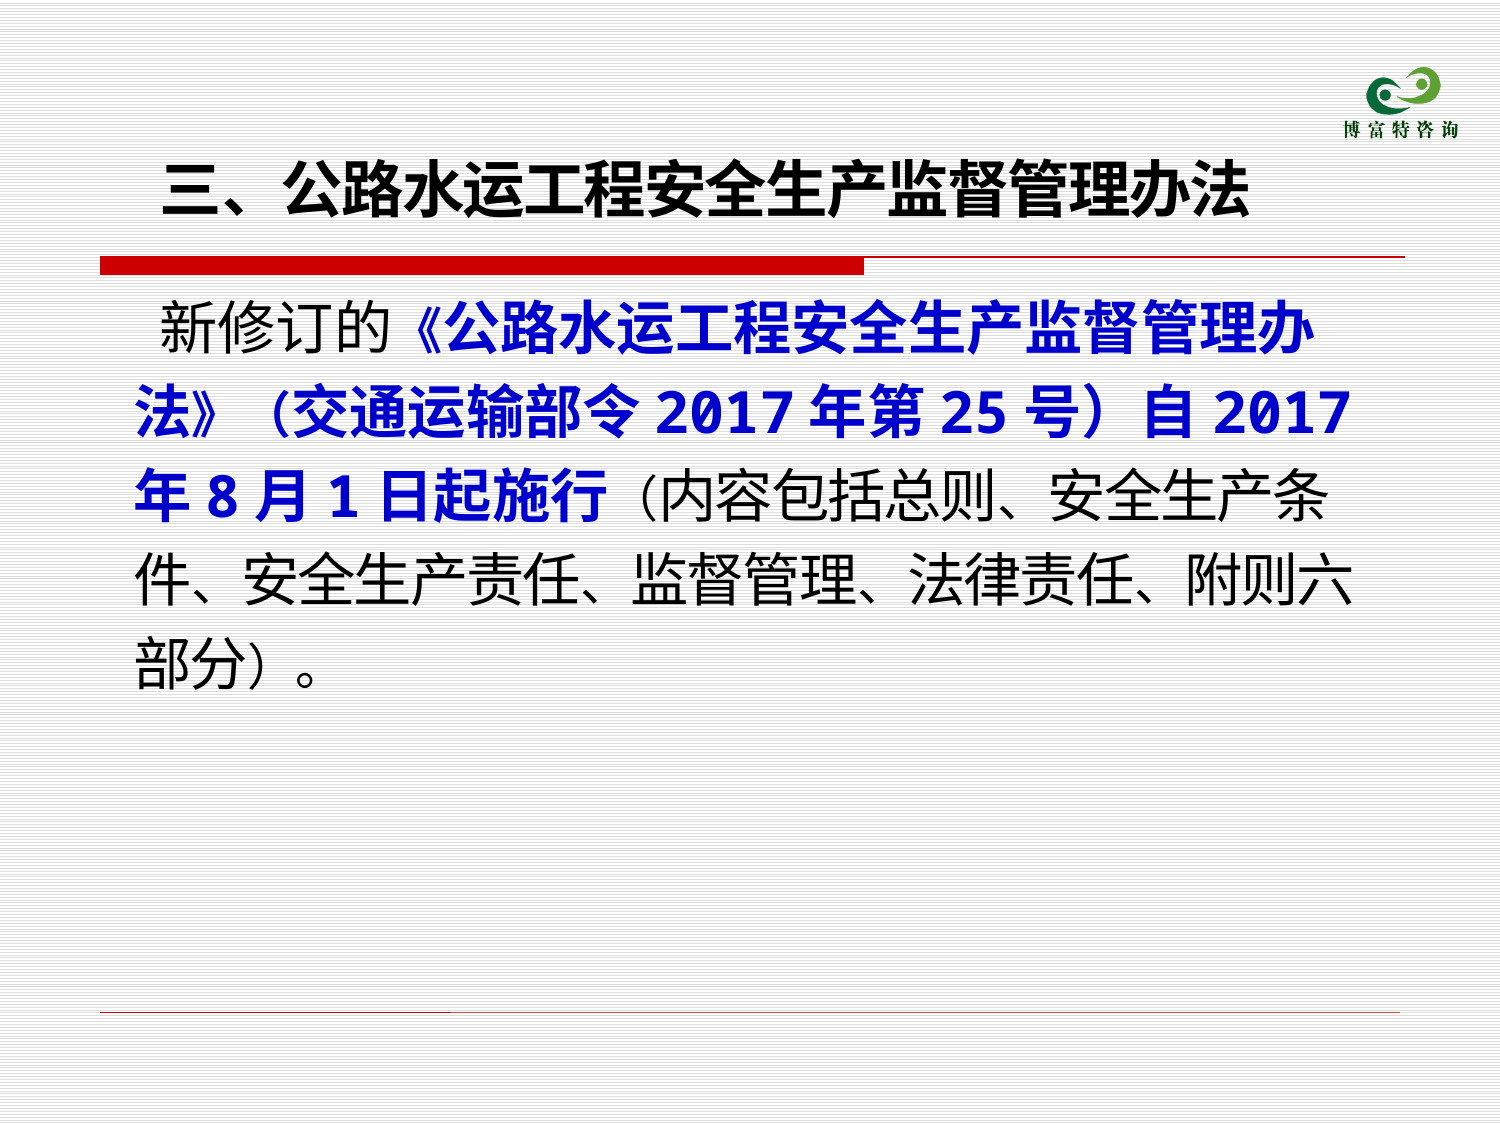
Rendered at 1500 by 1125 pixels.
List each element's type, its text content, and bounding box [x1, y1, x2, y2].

picture [1329, 66, 1477, 141]
list 新修订的《公路水运工程安全生产监督管理办法》（交通运输部令2017年第25号）自2017年8月1日起施行（内容包括总则、安全生产条件、安全生产责任、监督管理、法律责任、附则六部分）。 [40, 269, 1419, 1012]
text_box 三、公路水运工程安全生产监督管理办法 [53, 148, 1383, 233]
